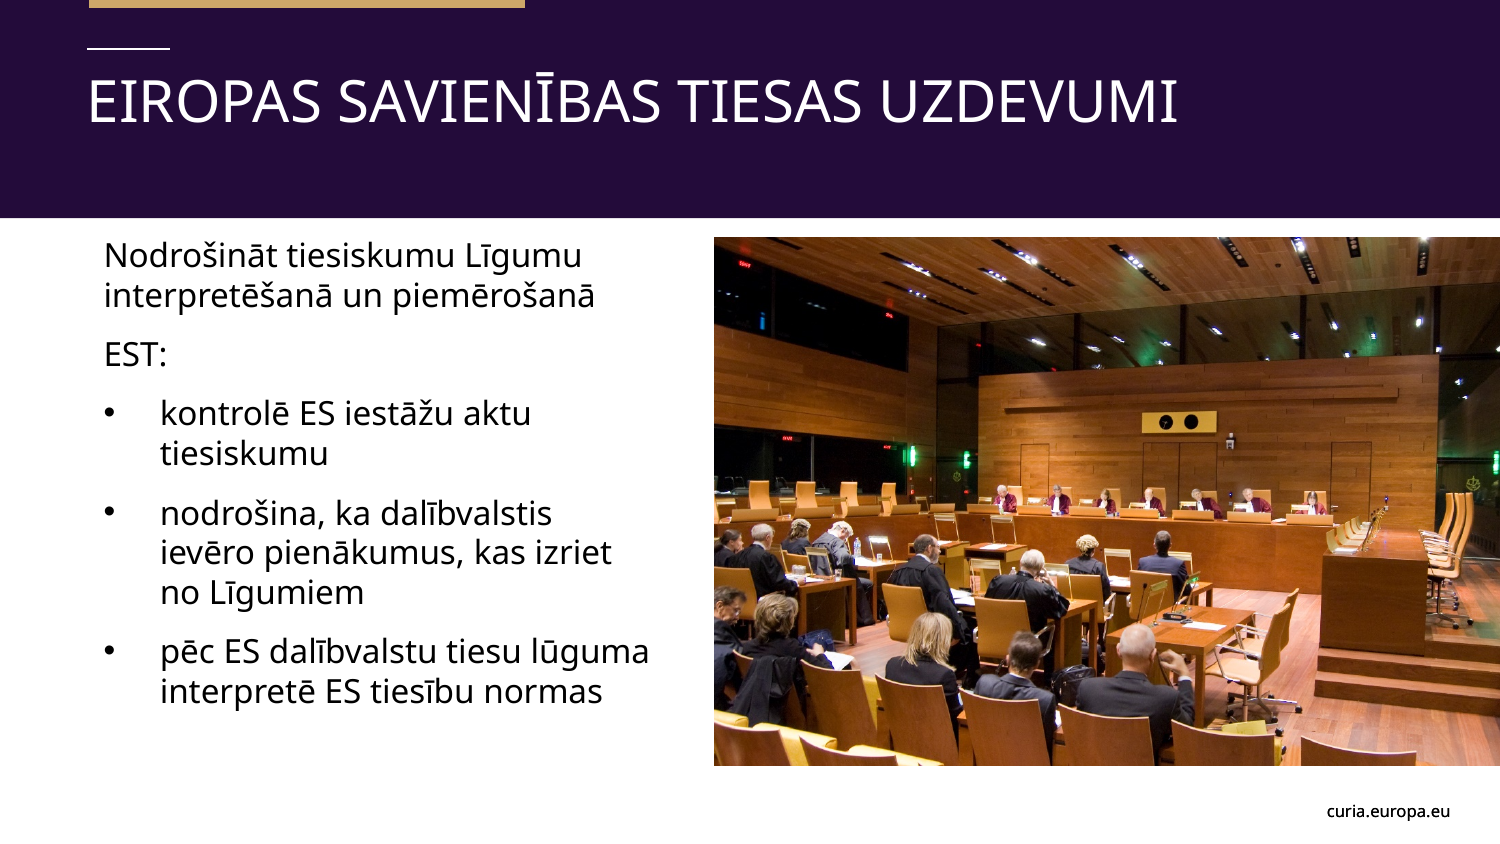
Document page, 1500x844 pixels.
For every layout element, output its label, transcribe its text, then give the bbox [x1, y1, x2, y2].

list Eiropas Savienības Tiesas uzdevumi [71, 56, 1282, 183]
picture [714, 237, 1500, 766]
list Nodrošināt tiesiskumu Līgumu interpretēšanā un piemērošanā EST: kontrolē ES iestāžu aktu tiesiskumu nodrošina, ka dalībvalstis ievēro pienākumus, kas izriet no Līgumiem pēc ES dalībvalstu tiesu lūguma interpretē ES tiesību normas [88, 226, 668, 824]
